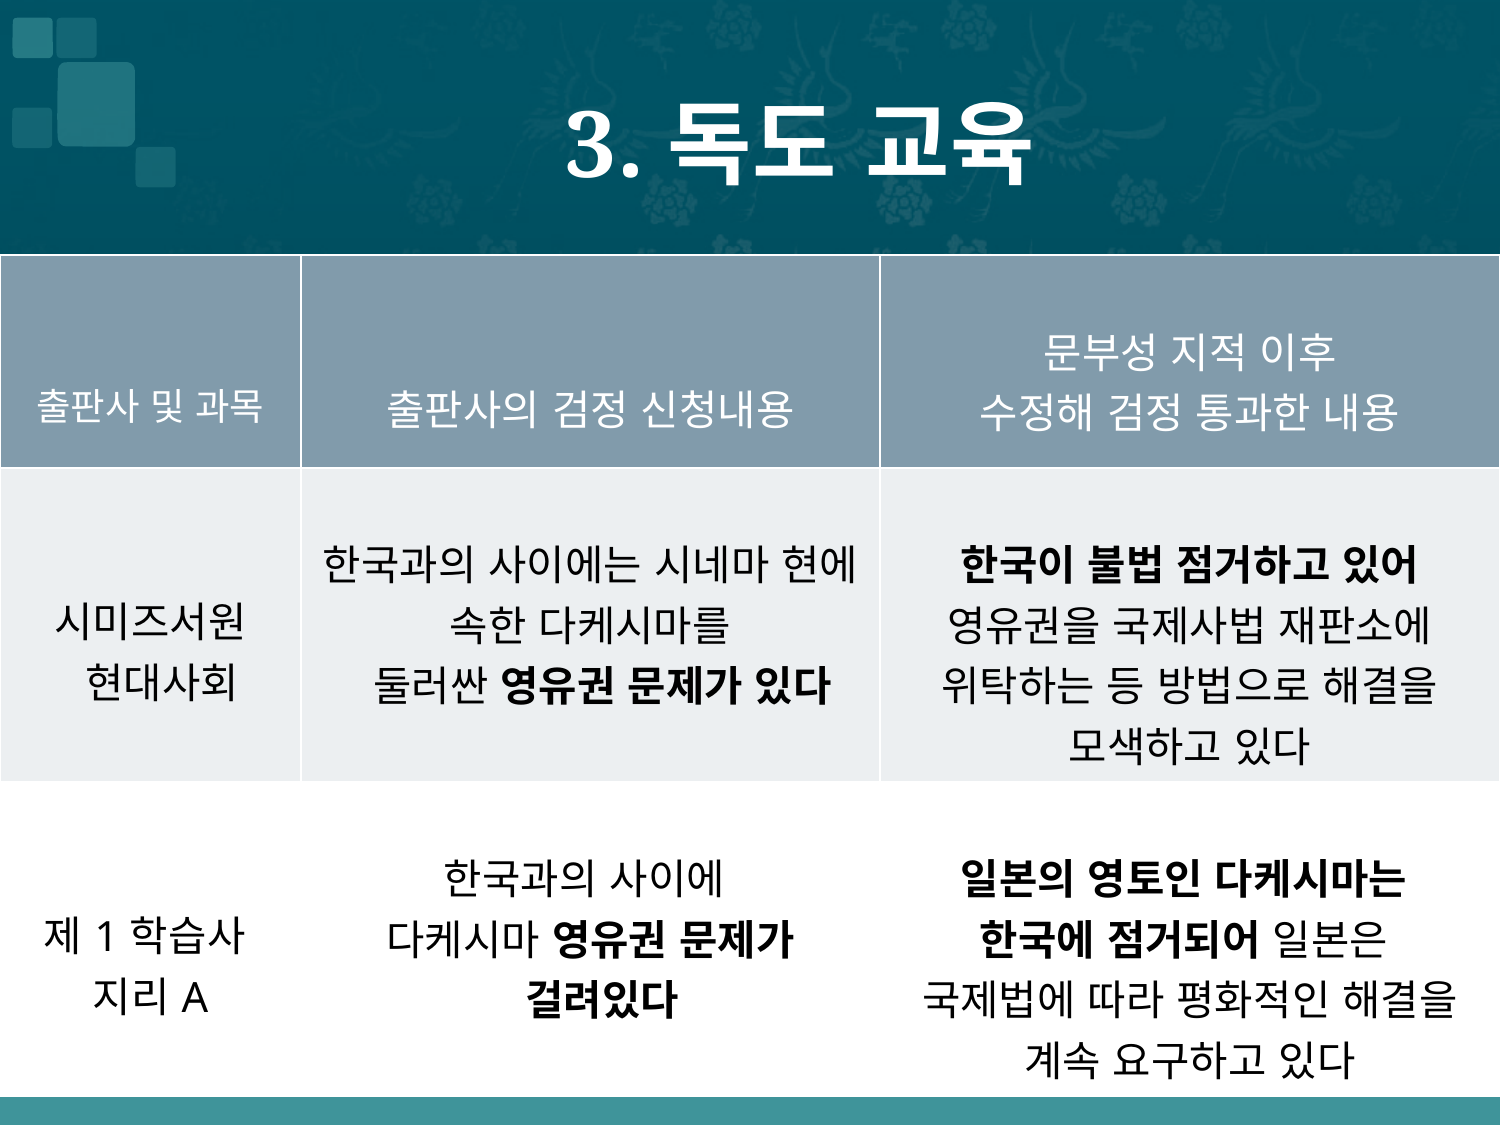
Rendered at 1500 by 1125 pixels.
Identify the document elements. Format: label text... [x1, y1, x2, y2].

table_header 출판사 및 과목 [1, 256, 300, 467]
table_cell 한국과의 사이에 다케시마 영유권 문제가 걸려있다 [302, 783, 879, 1095]
table_cell 시미즈서원 현대사회 [1, 469, 300, 781]
table_cell 제1학습사 지리A [1, 783, 300, 1095]
table_header 문부성 지적 이후 수정해 검정 통과한 내용 [881, 256, 1499, 467]
table_header 출판사의 검정 신청내용 [302, 256, 879, 467]
title 3.독도 교육 [187, 58, 1414, 223]
table_cell 한국이 불법 점거하고 있어 영유권을 국제사법 재판소에 위탁하는 등 방법으로 해결을 모색하고 있다 [881, 469, 1499, 781]
table_cell 한국과의 사이에는 시네마 현에 속한 다케시마를 둘러싼 영유권 문제가 있다 [302, 469, 879, 781]
table_cell 일본의 영토인 다케시마는 한국에 점거되어 일본은 국제법에 따라 평화적인 해결을 계속 요구하고 있다 [881, 783, 1499, 1095]
